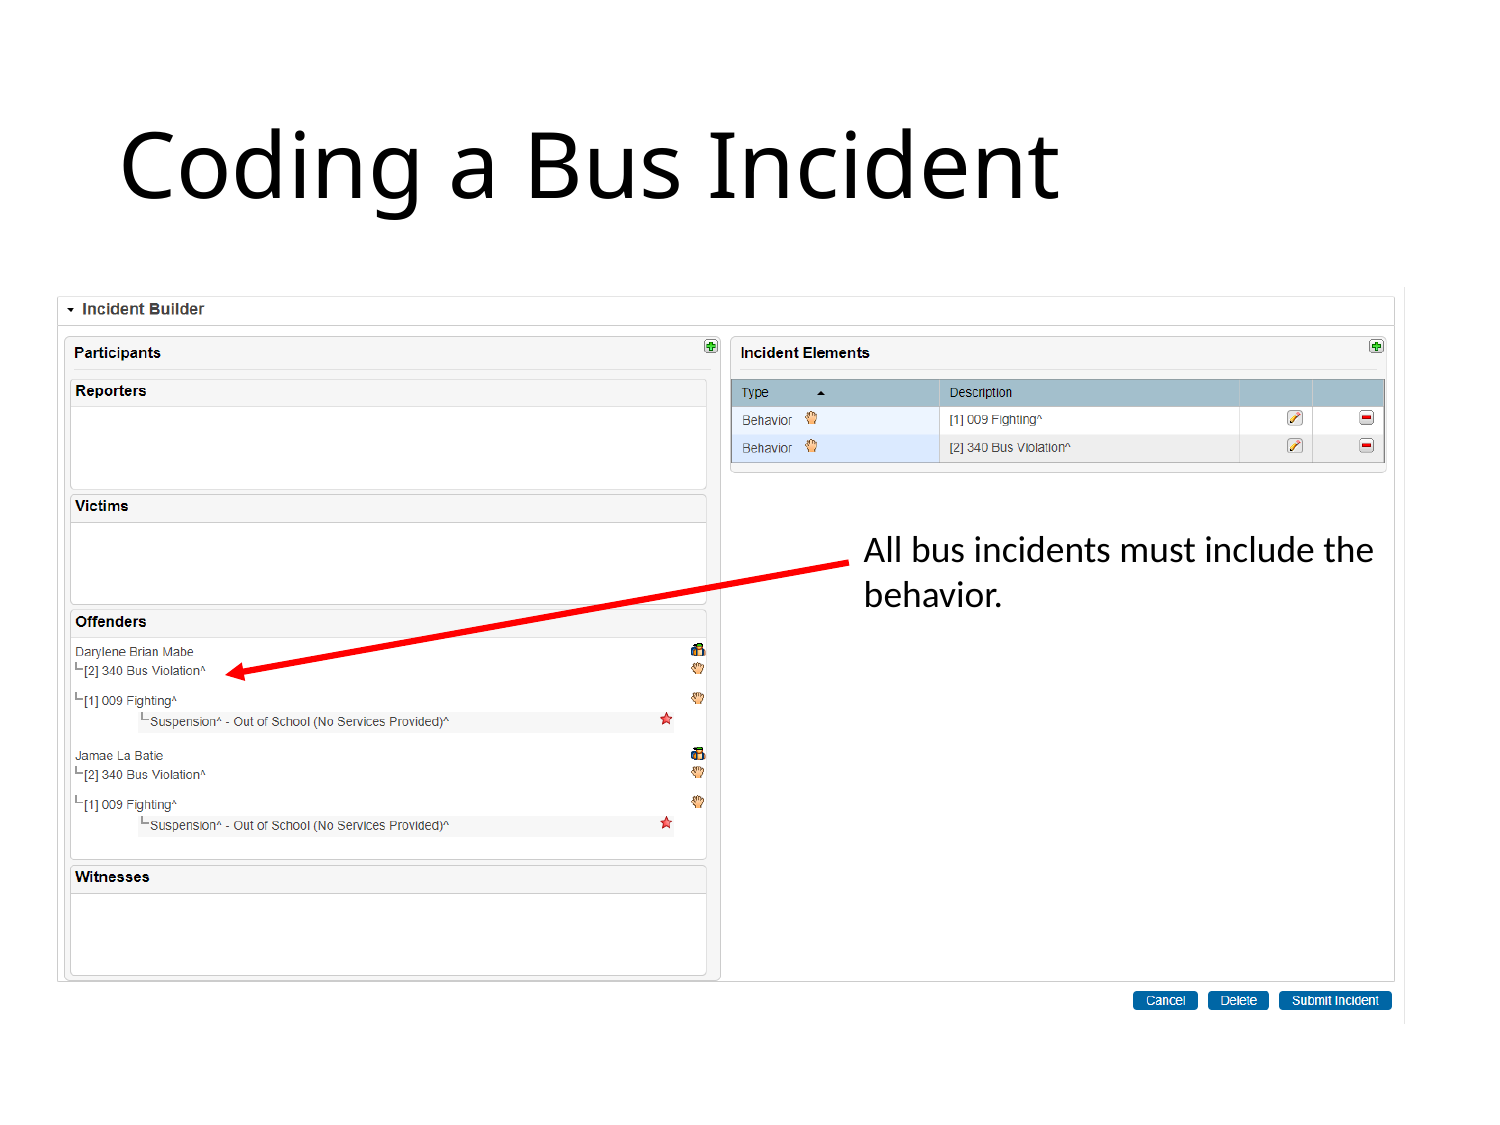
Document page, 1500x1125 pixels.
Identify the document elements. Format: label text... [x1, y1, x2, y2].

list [54, 287, 1405, 1024]
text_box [224, 562, 849, 675]
title Coding a Bus Incident [103, 59, 1397, 278]
